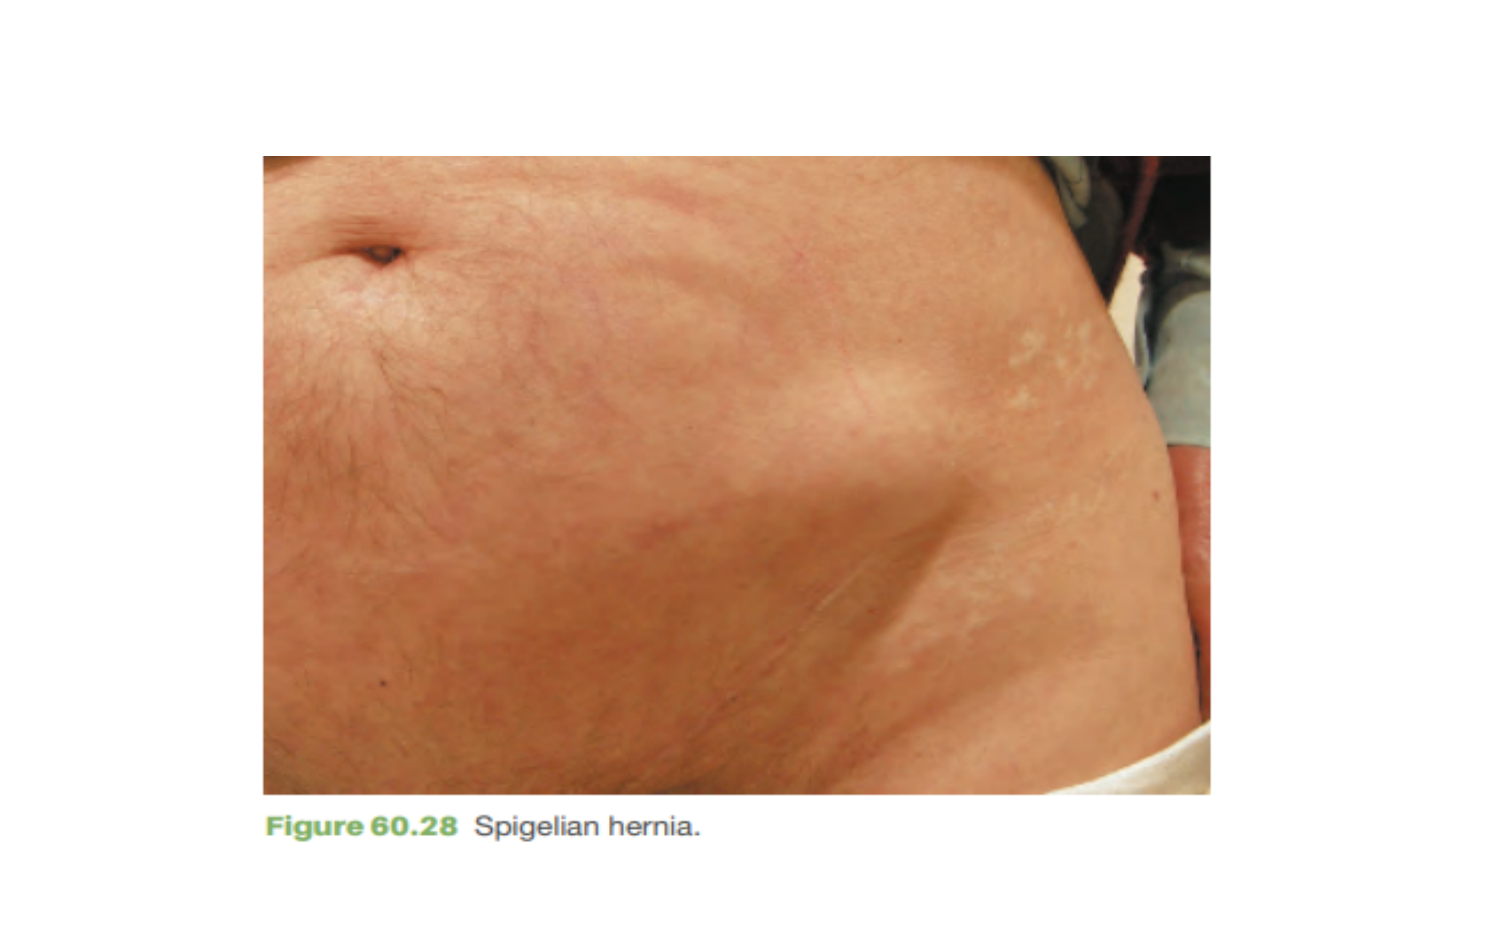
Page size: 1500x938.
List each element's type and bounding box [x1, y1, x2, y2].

picture [257, 155, 1226, 850]
